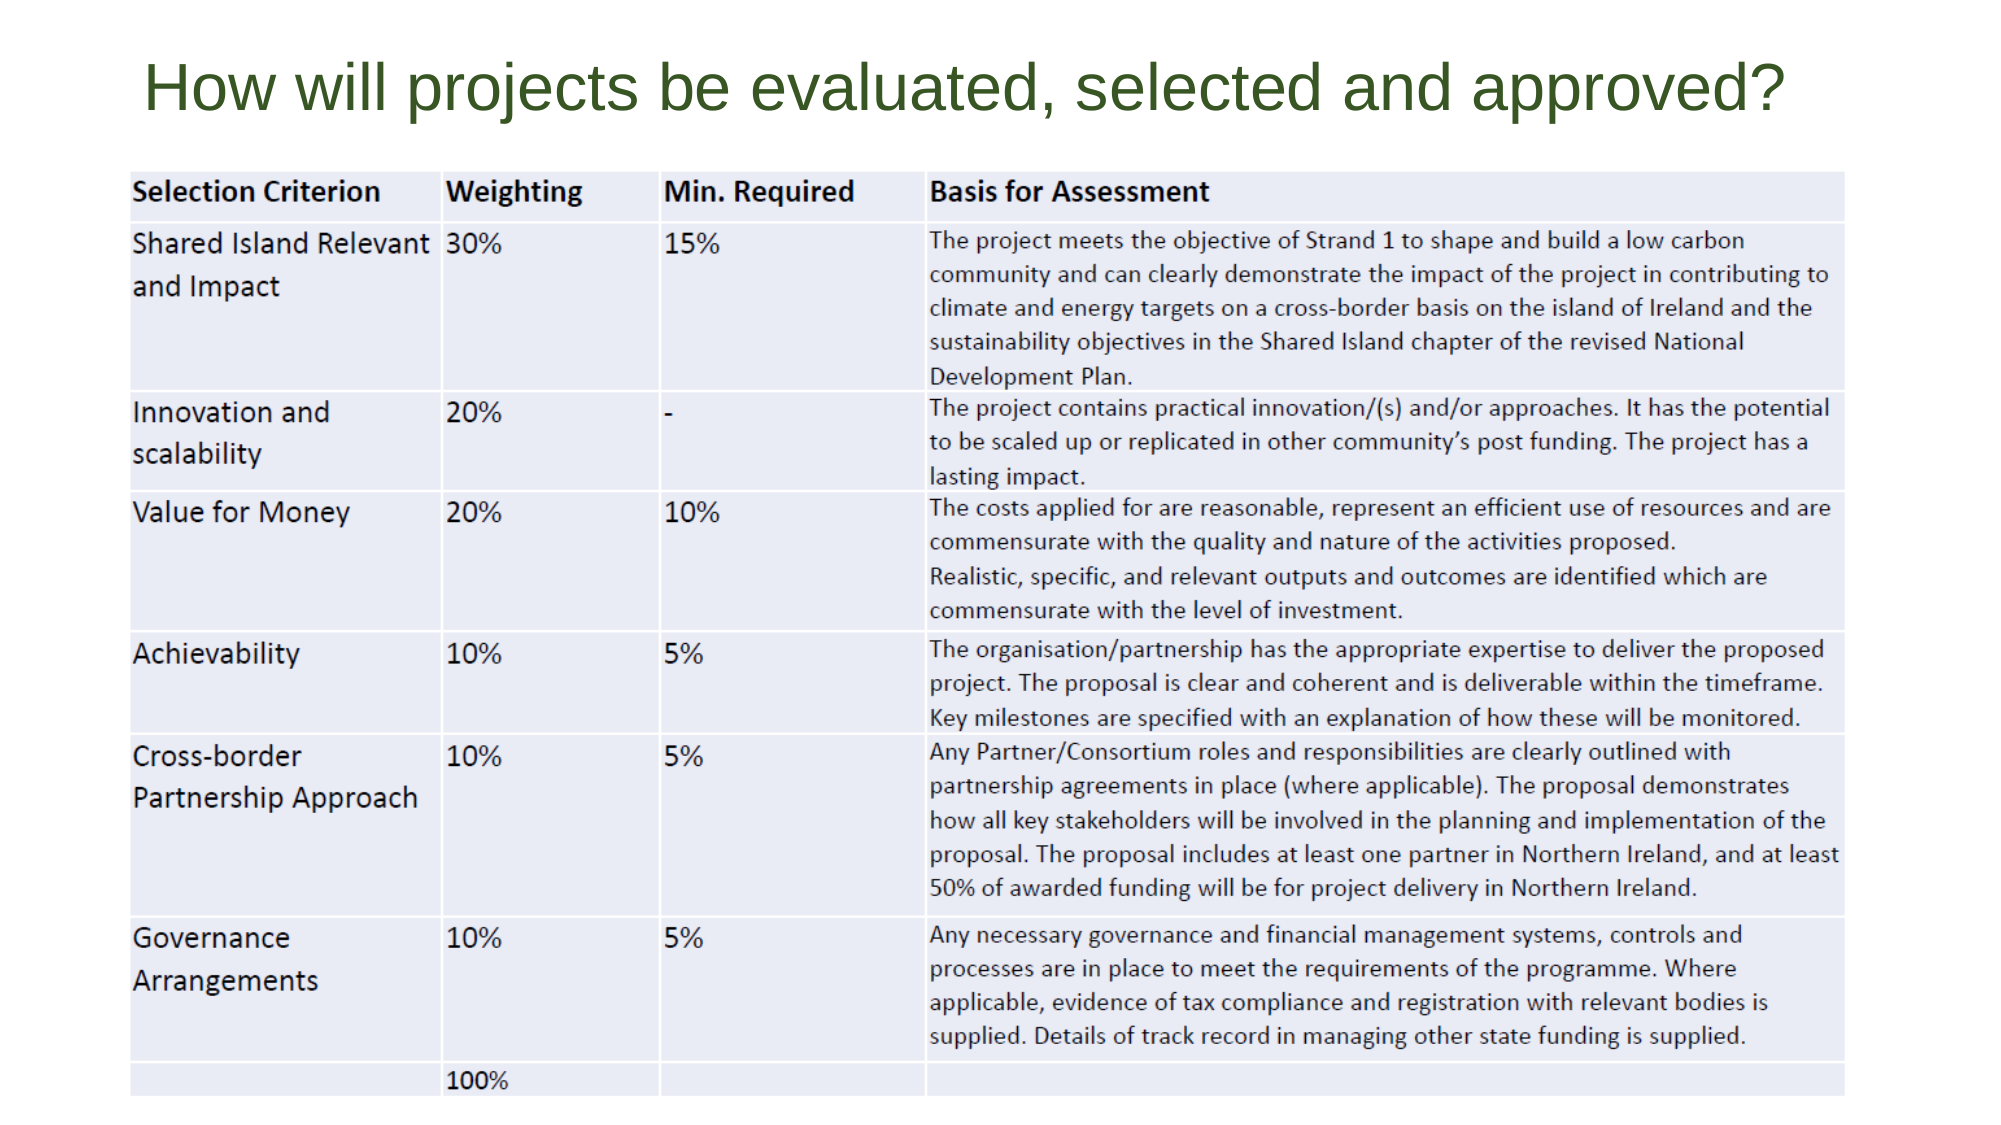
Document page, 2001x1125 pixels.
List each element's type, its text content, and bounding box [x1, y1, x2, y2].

title How will projects be evaluated, selected and approved? [128, 9, 1854, 168]
picture [119, 168, 1863, 1105]
